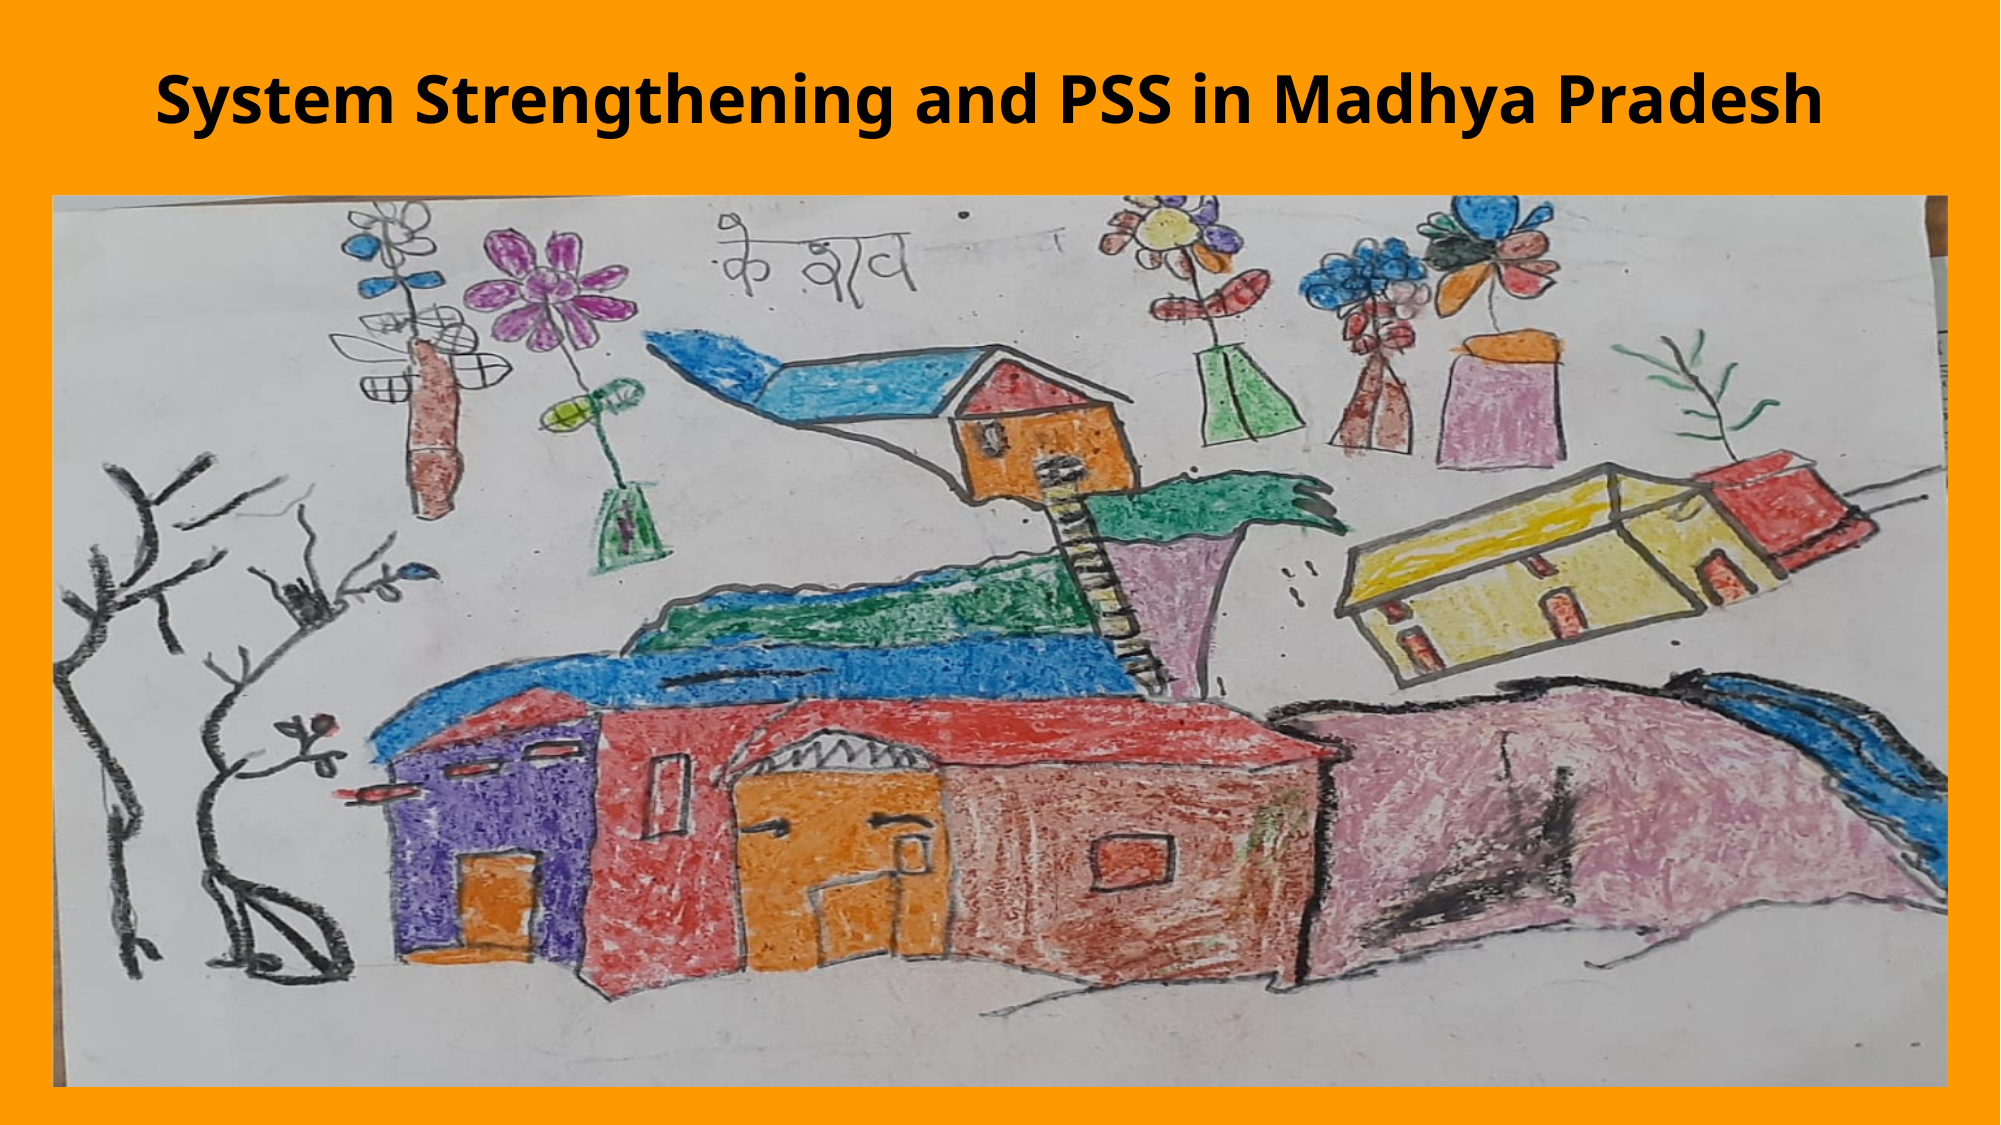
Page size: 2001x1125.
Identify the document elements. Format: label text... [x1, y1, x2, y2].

title System Strengthening and PSS in Madhya Pradesh [137, 23, 554, 181]
picture [55, 0, 1946, 1125]
title System Strengthening and PSS in Madhya Pradesh [1446, 23, 1863, 181]
